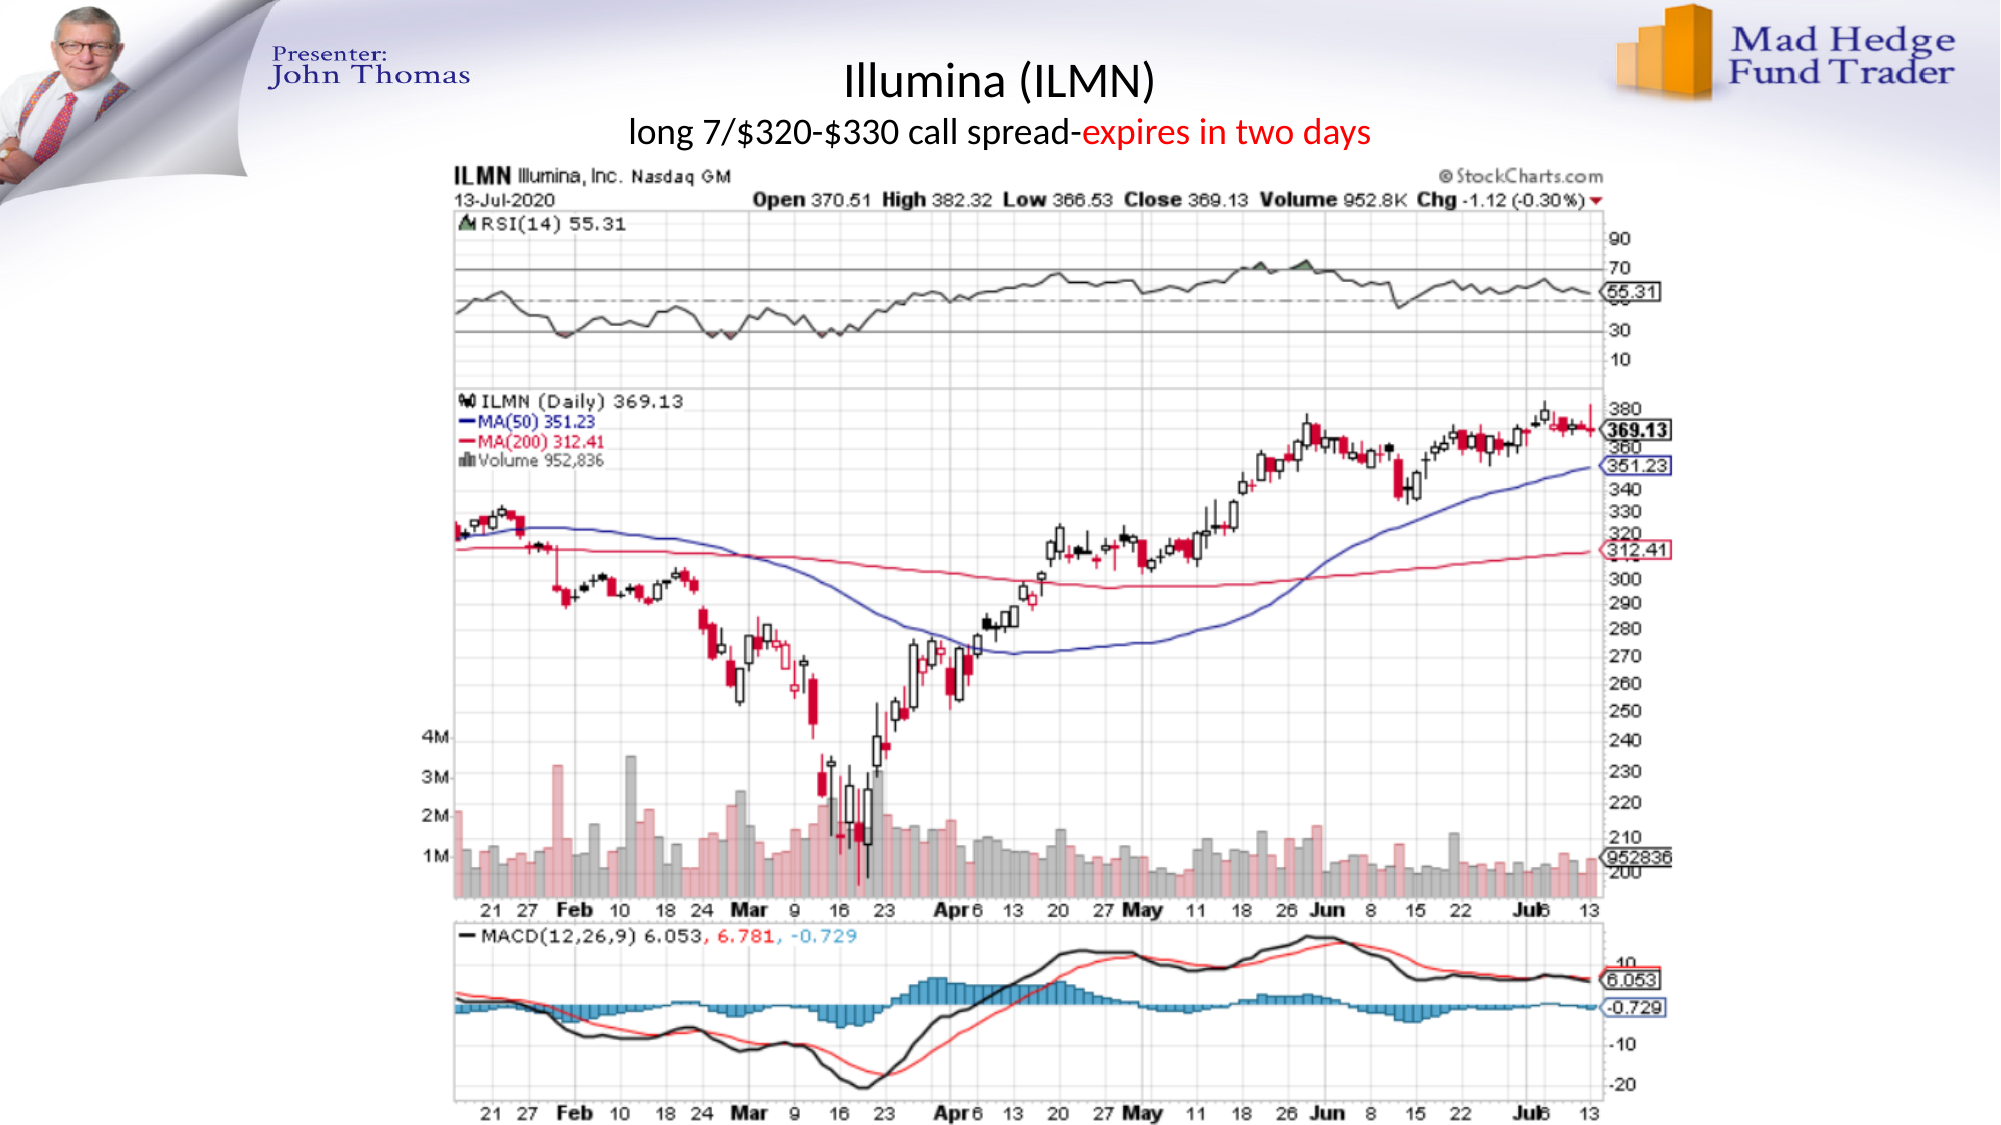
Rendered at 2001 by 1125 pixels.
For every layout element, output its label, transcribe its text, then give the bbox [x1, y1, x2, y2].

picture [0, 0, 2000, 1125]
title Illumina (ILMN) long 7/$320-$330 call spread-expires in two days [324, 50, 1675, 200]
